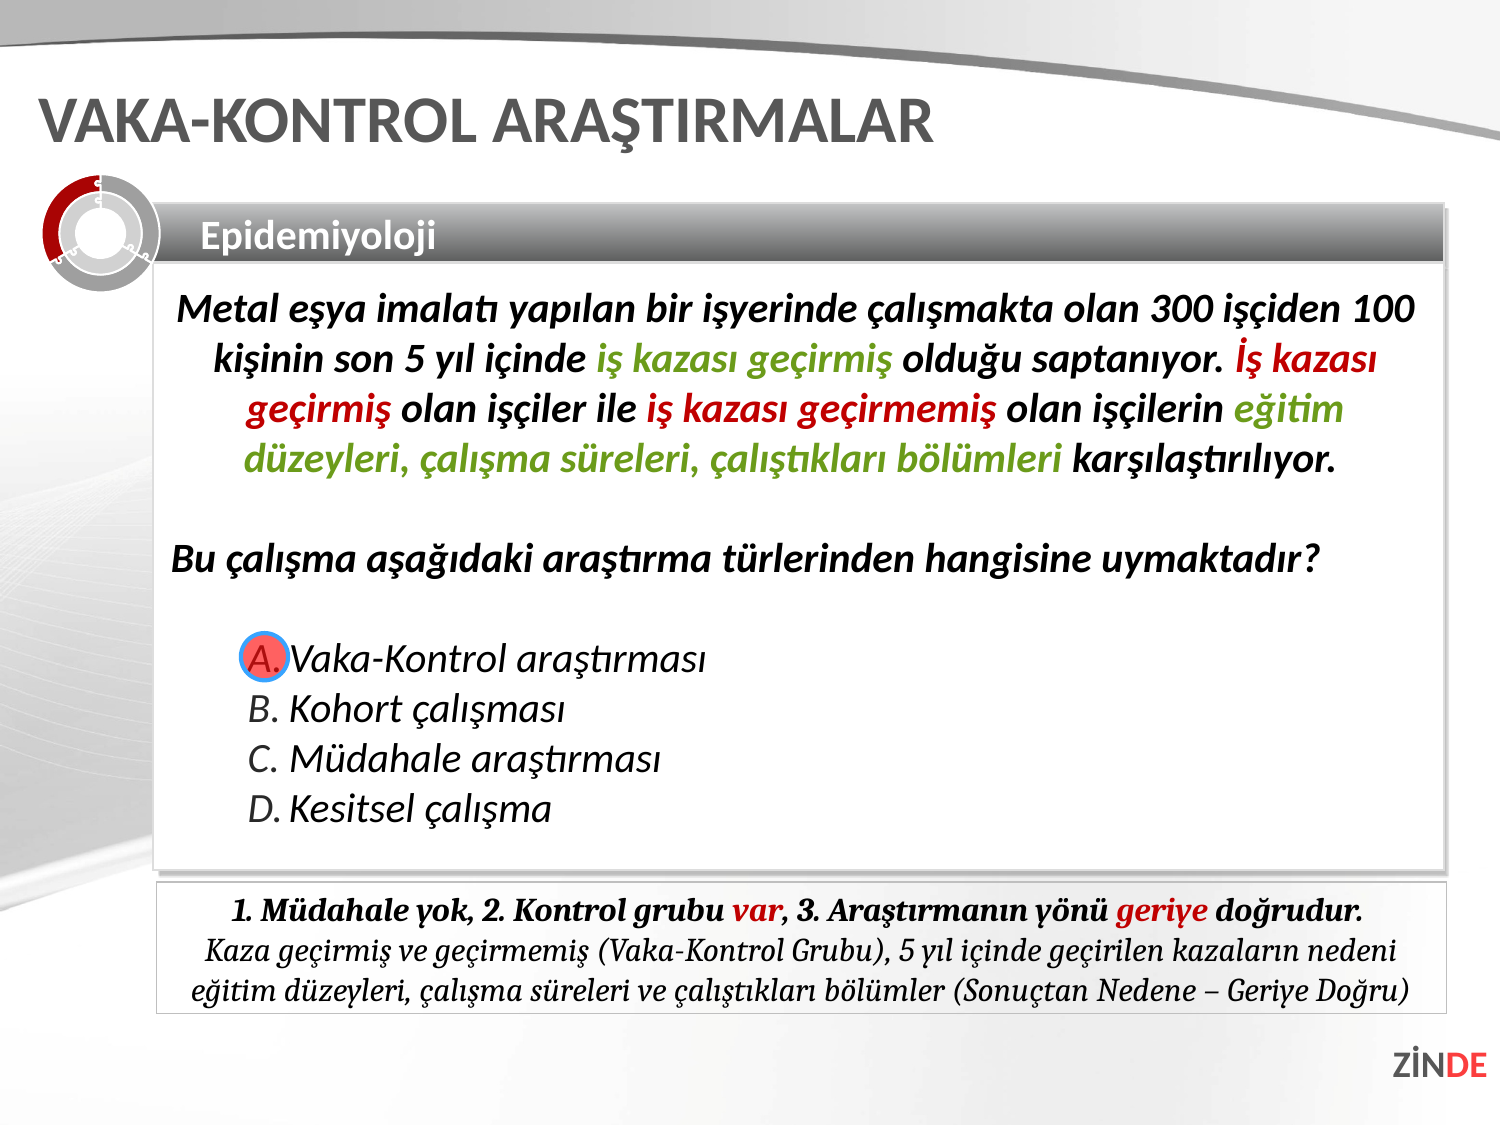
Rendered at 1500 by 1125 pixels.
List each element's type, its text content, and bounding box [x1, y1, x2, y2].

text_box [238, 630, 291, 683]
text_box 1. Müdahale yok, 2. Kontrol grubu var, 3. Araştırmanın yönü geriye doğrudur. Kaza geçirmiş ve geçirmemiş (Vaka-Kontrol Grubu), 5 yıl içinde geçirilen kazaların nedeni eğitim düzeyleri, çalışma süreleri ve çalıştıkları bölümler (Sonuçtan Nedene – Geriye Doğru) [156, 882, 1447, 1014]
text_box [41, 174, 160, 293]
text_box ZİNDE [1379, 1040, 1488, 1125]
text_box Metal eşya imalatı yapılan bir işyerinde çalışmakta olan 300 işçiden 100 kişinin son 5 yıl içinde iş kazası geçirmiş olduğu saptanıyor. İş kazası geçirmiş olan işçiler ile iş kazası geçirmemiş olan işçilerin eğitim düzeyleri, çalışma süreleri, çalıştıkları bölümleri karşılaştırılıyor. Bu çalışma aşağıdaki araştırma türlerinden hangisine uymaktadır? Vaka-Kontrol araştırması Kohort çalışması Müdahale araştırması Kesitsel çalışma [153, 262, 1444, 871]
text_box VAKA-KONTROL ARAŞTIRMALAR [38, 67, 1485, 174]
picture [0, 0, 1500, 1125]
text_box Epidemiyoloji [164, 202, 1444, 262]
